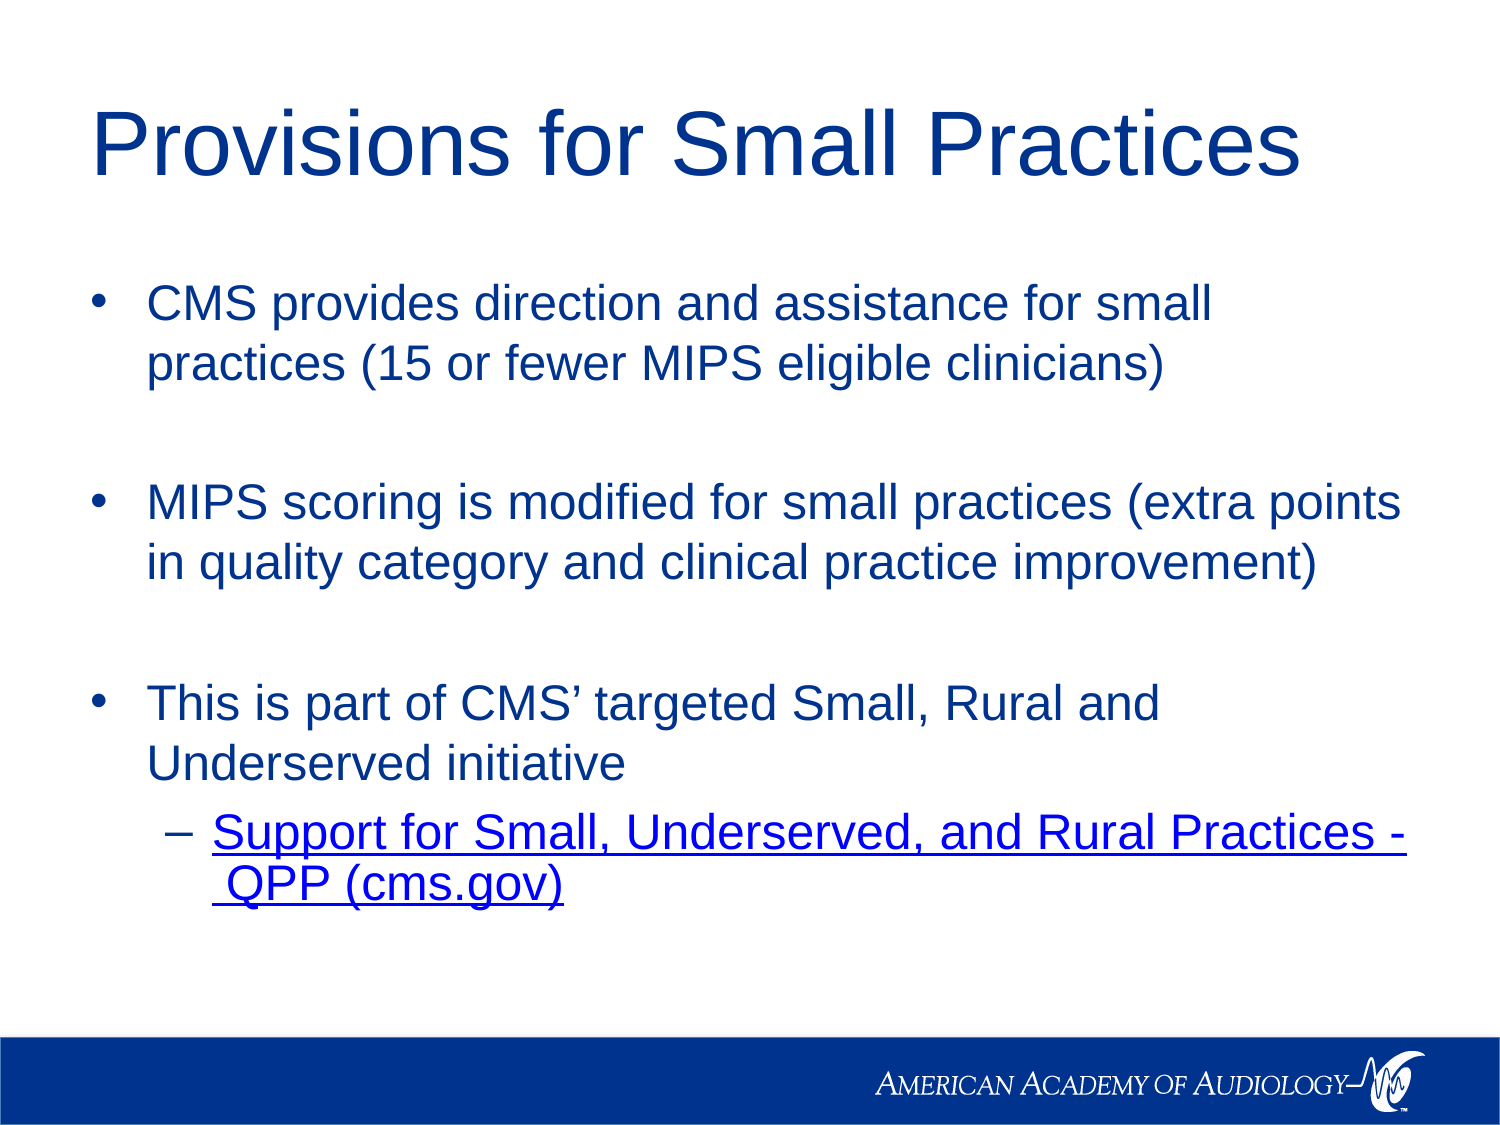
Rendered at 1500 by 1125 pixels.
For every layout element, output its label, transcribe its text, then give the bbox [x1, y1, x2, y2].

list CMS provides direction and assistance for small practices (15 or fewer MIPS eligible clinicians) MIPS scoring is modified for small practices (extra points in quality category and clinical practice improvement) This is part of CMS’ targeted Small, Rural and Underserved initiative Support for Small, Underserved, and Rural Practices - QPP (cms.gov) [75, 262, 1425, 1005]
title Provisions for Small Practices [75, 45, 1425, 233]
picture [875, 1051, 1425, 1112]
